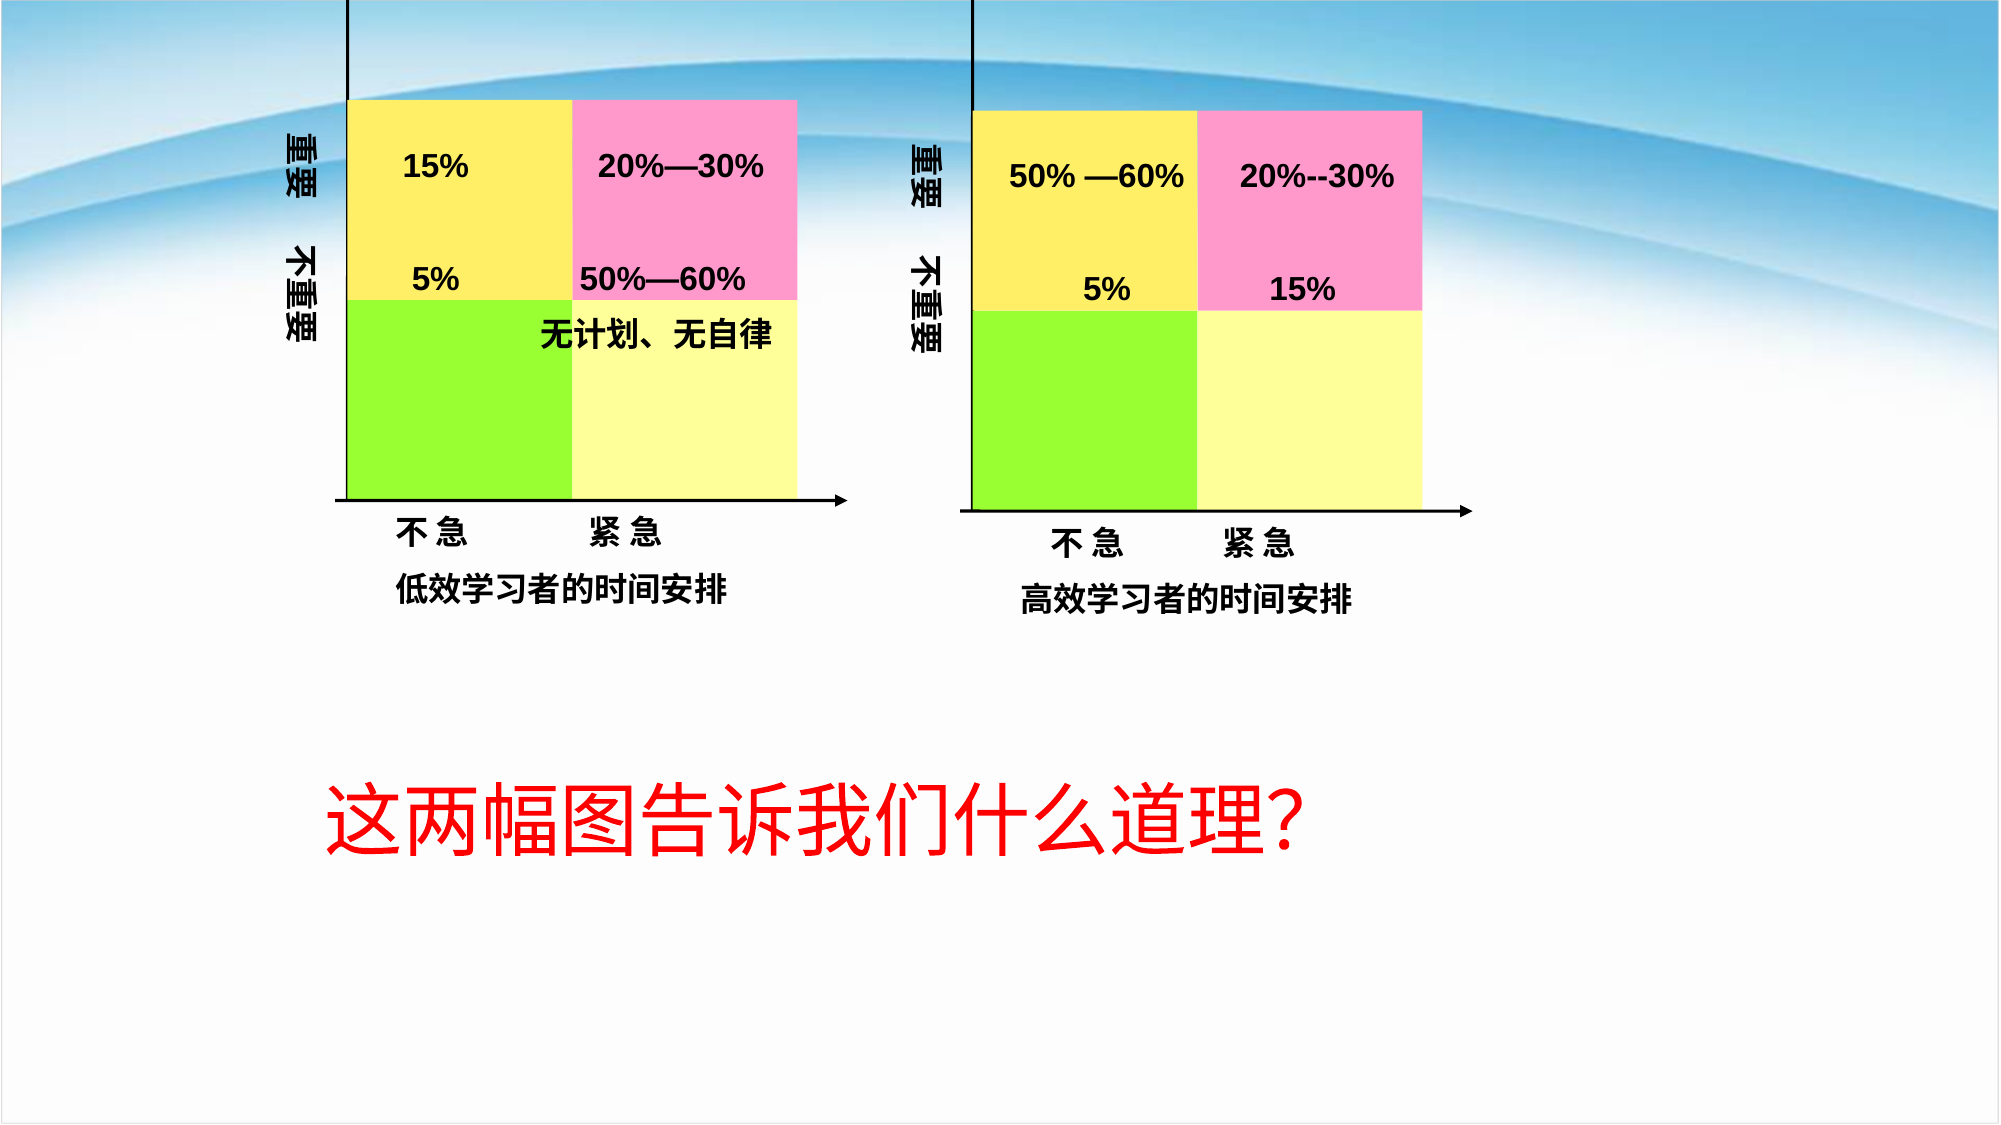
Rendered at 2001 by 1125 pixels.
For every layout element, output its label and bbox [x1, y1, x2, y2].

text_box [260, 0, 1798, 657]
picture [0, 0, 2001, 1125]
